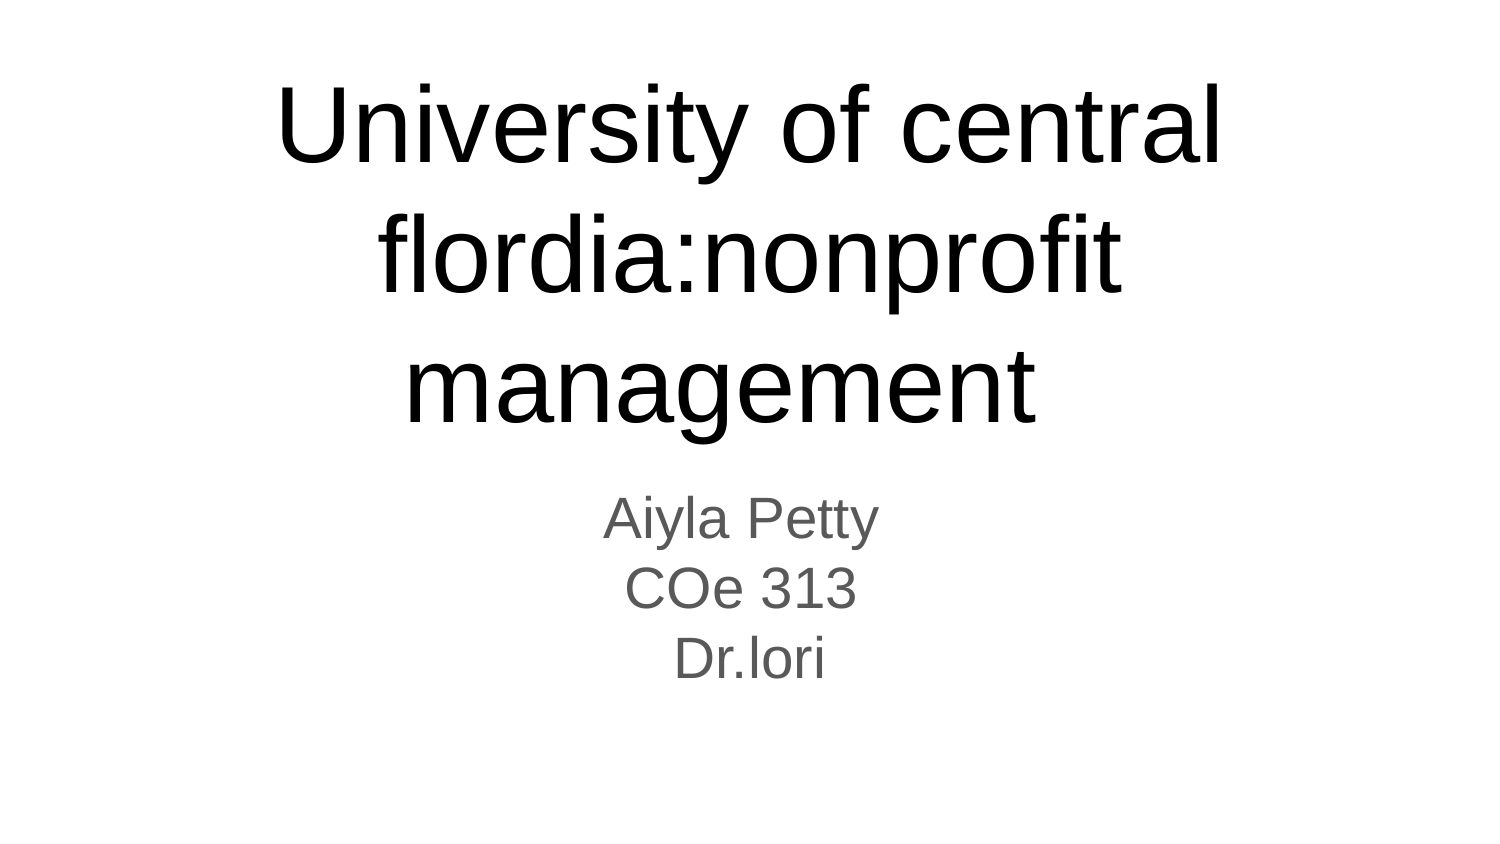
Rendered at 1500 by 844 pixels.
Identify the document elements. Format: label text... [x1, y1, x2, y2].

subtitle Aiyla Petty COe 313 Dr.lori [51, 464, 1449, 595]
title University of central flordia:nonprofit management [51, 122, 1449, 459]
